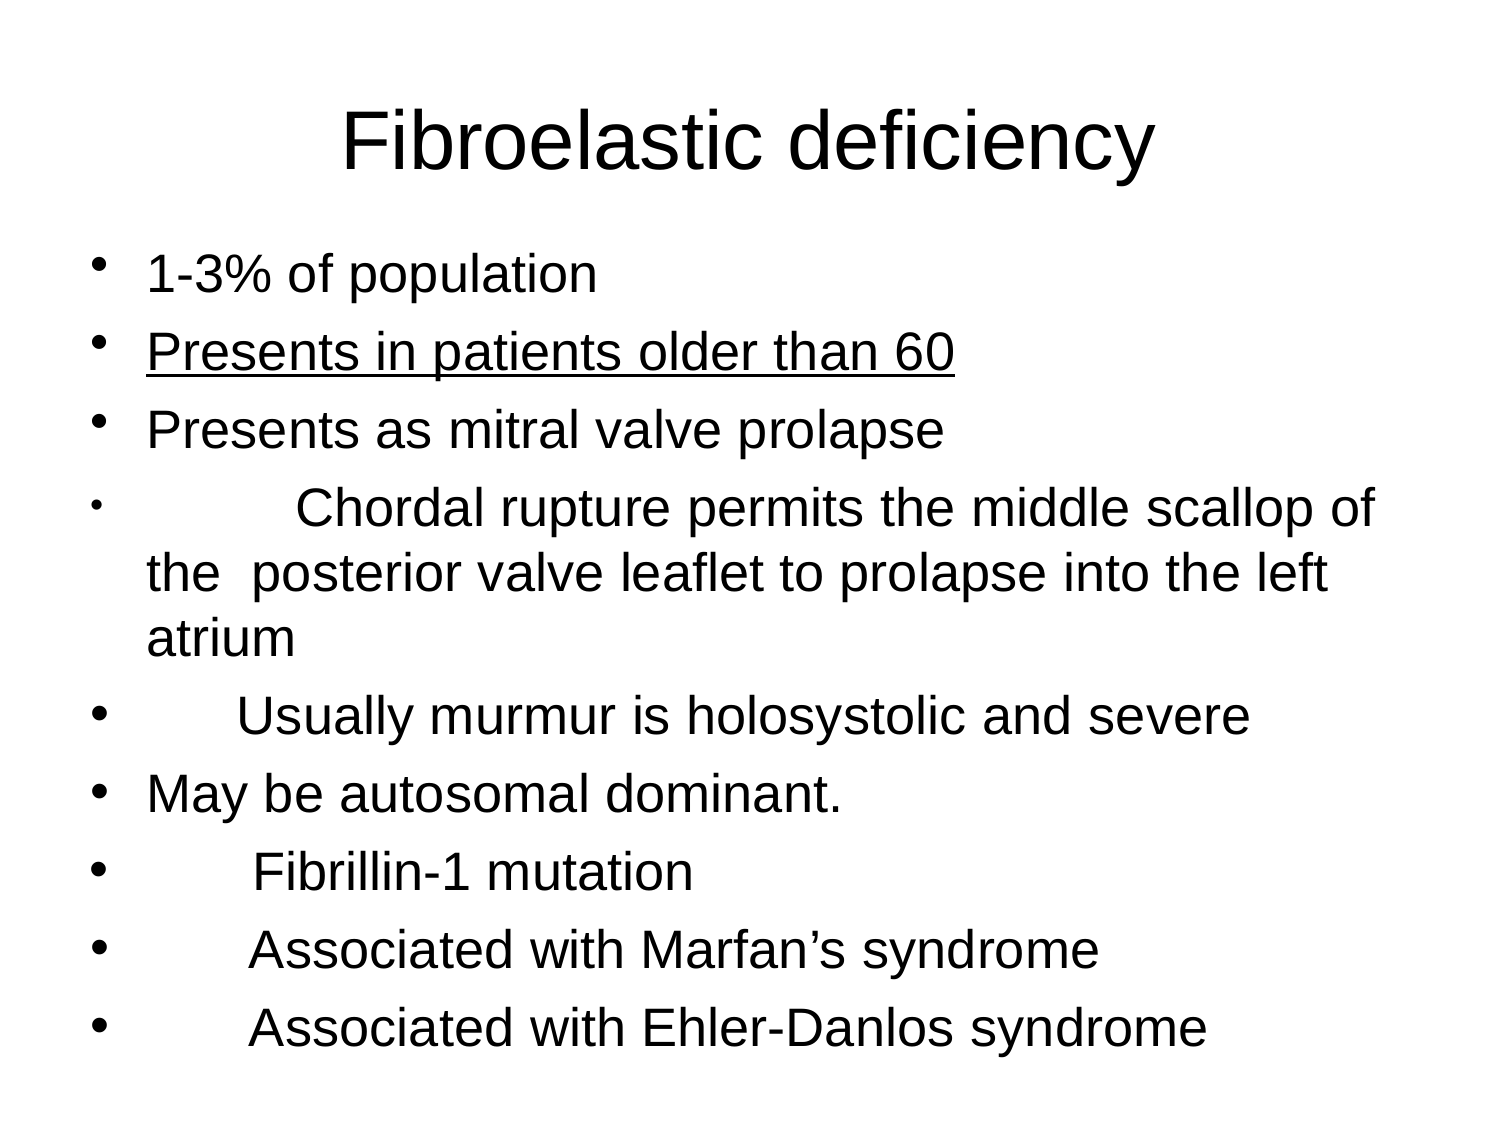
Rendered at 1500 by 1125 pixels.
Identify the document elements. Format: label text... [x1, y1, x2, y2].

title Fibroelastic deficiency [338, 84, 1162, 223]
text_box 1-3% of population Presents in patients older than 60 Presents as mitral valve prolapse Chordal rupture permits the middle scallop of the posterior valve leaflet to prolapse into the left atrium Usually murmur is holosystolic and severe May be autosomal dominant. Fibrillin-1 mutation Associated with Marfan’s syndrome Associated with Ehler-Danlos syndrome [87, 223, 1409, 1058]
